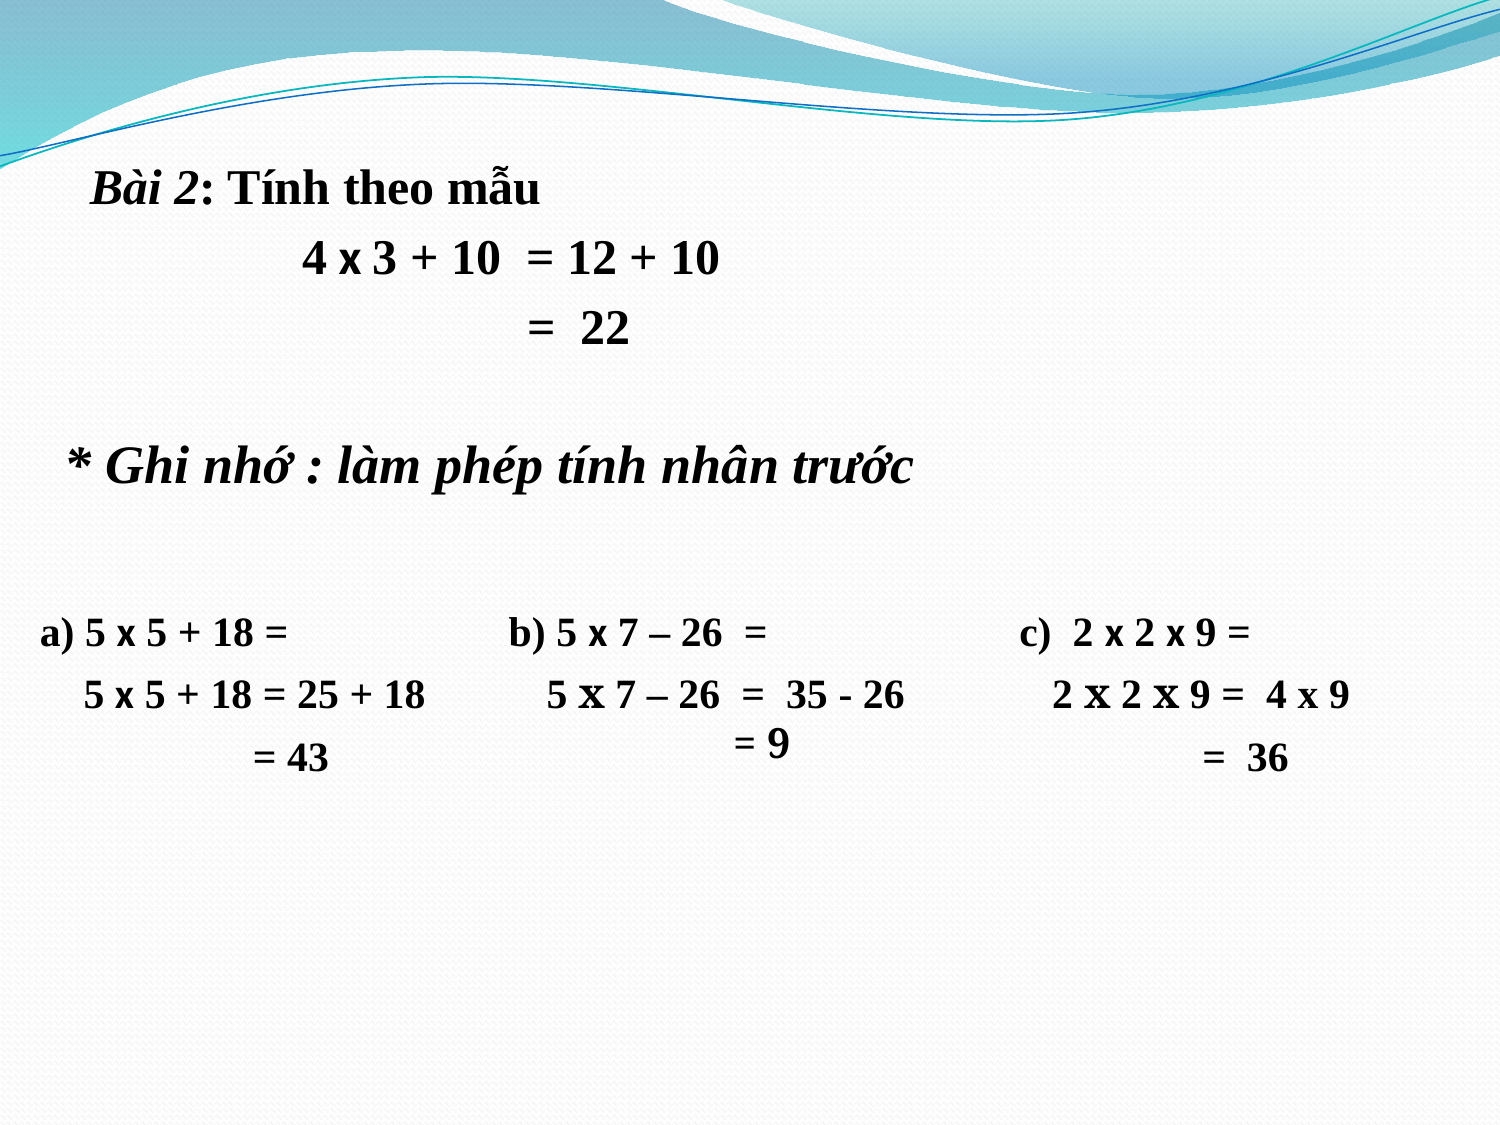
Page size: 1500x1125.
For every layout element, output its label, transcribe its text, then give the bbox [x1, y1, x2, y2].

text_box a) 5 x 5 + 18 = b) 5 x 7 – 26 = c) 2 x 2 x 9 = [24, 596, 1500, 662]
text_box = 9 [567, 709, 881, 775]
text_box 5 x 7 – 26 = 35 - 26 [531, 659, 995, 725]
text_box * Ghi nhớ : làm phép tính nhân trước [49, 421, 1413, 502]
text_box 2 x 2 x 9 = 4 x 9 [1037, 659, 1475, 725]
list Bài 2: Tính theo mẫu 4 x 3 + 10 = 12 + 10 = 22 [75, 146, 1425, 372]
text_box = 43 [49, 721, 475, 787]
text_box 5 x 5 + 18 = 25 + 18 [68, 659, 500, 725]
text_box = 36 [1187, 721, 1388, 787]
